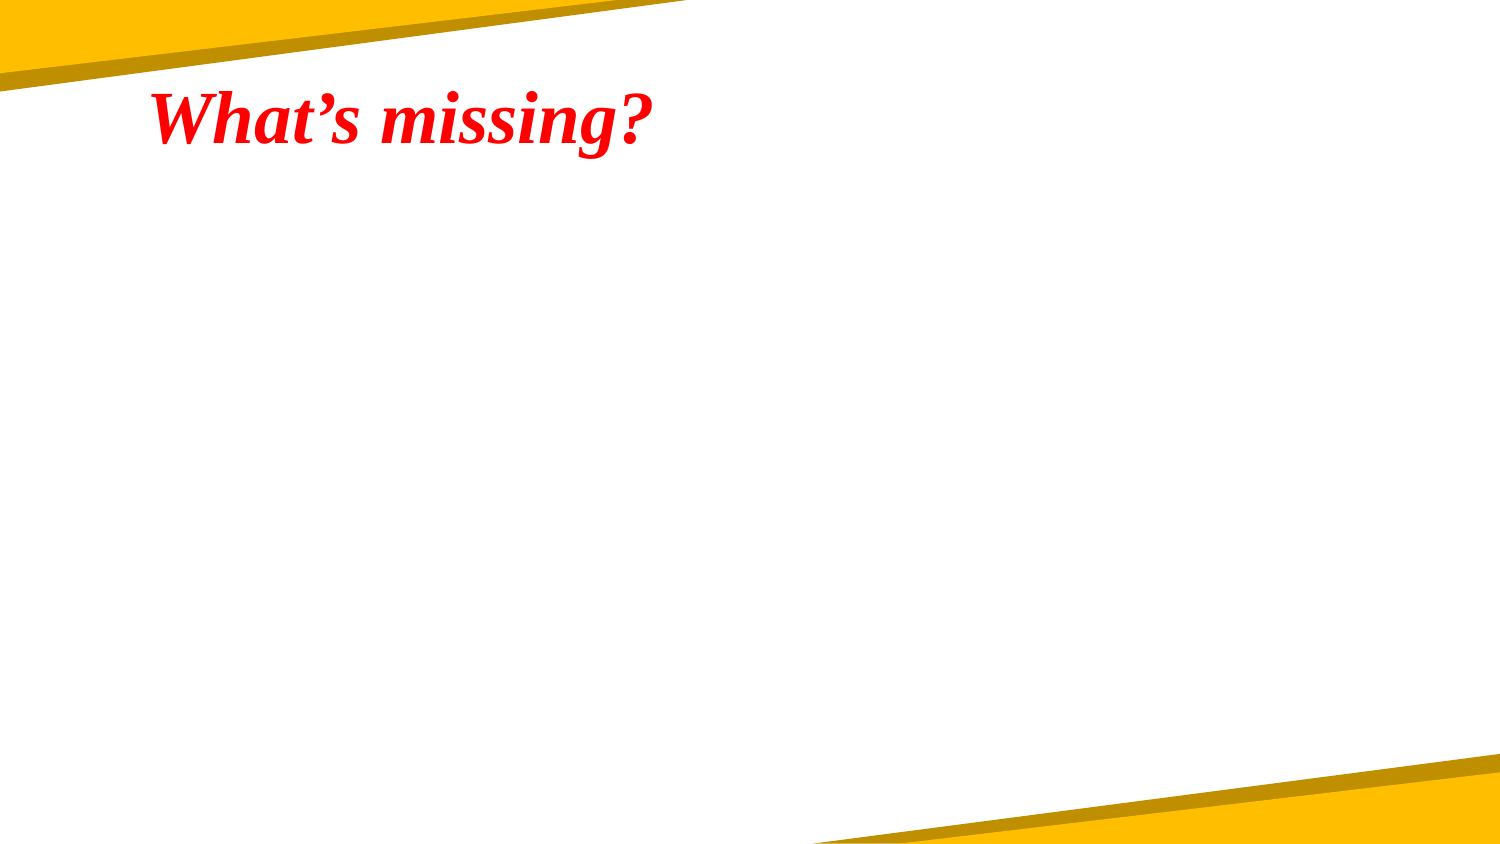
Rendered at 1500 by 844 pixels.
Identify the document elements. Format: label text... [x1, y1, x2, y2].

text_box What’s missing? [131, 61, 671, 167]
